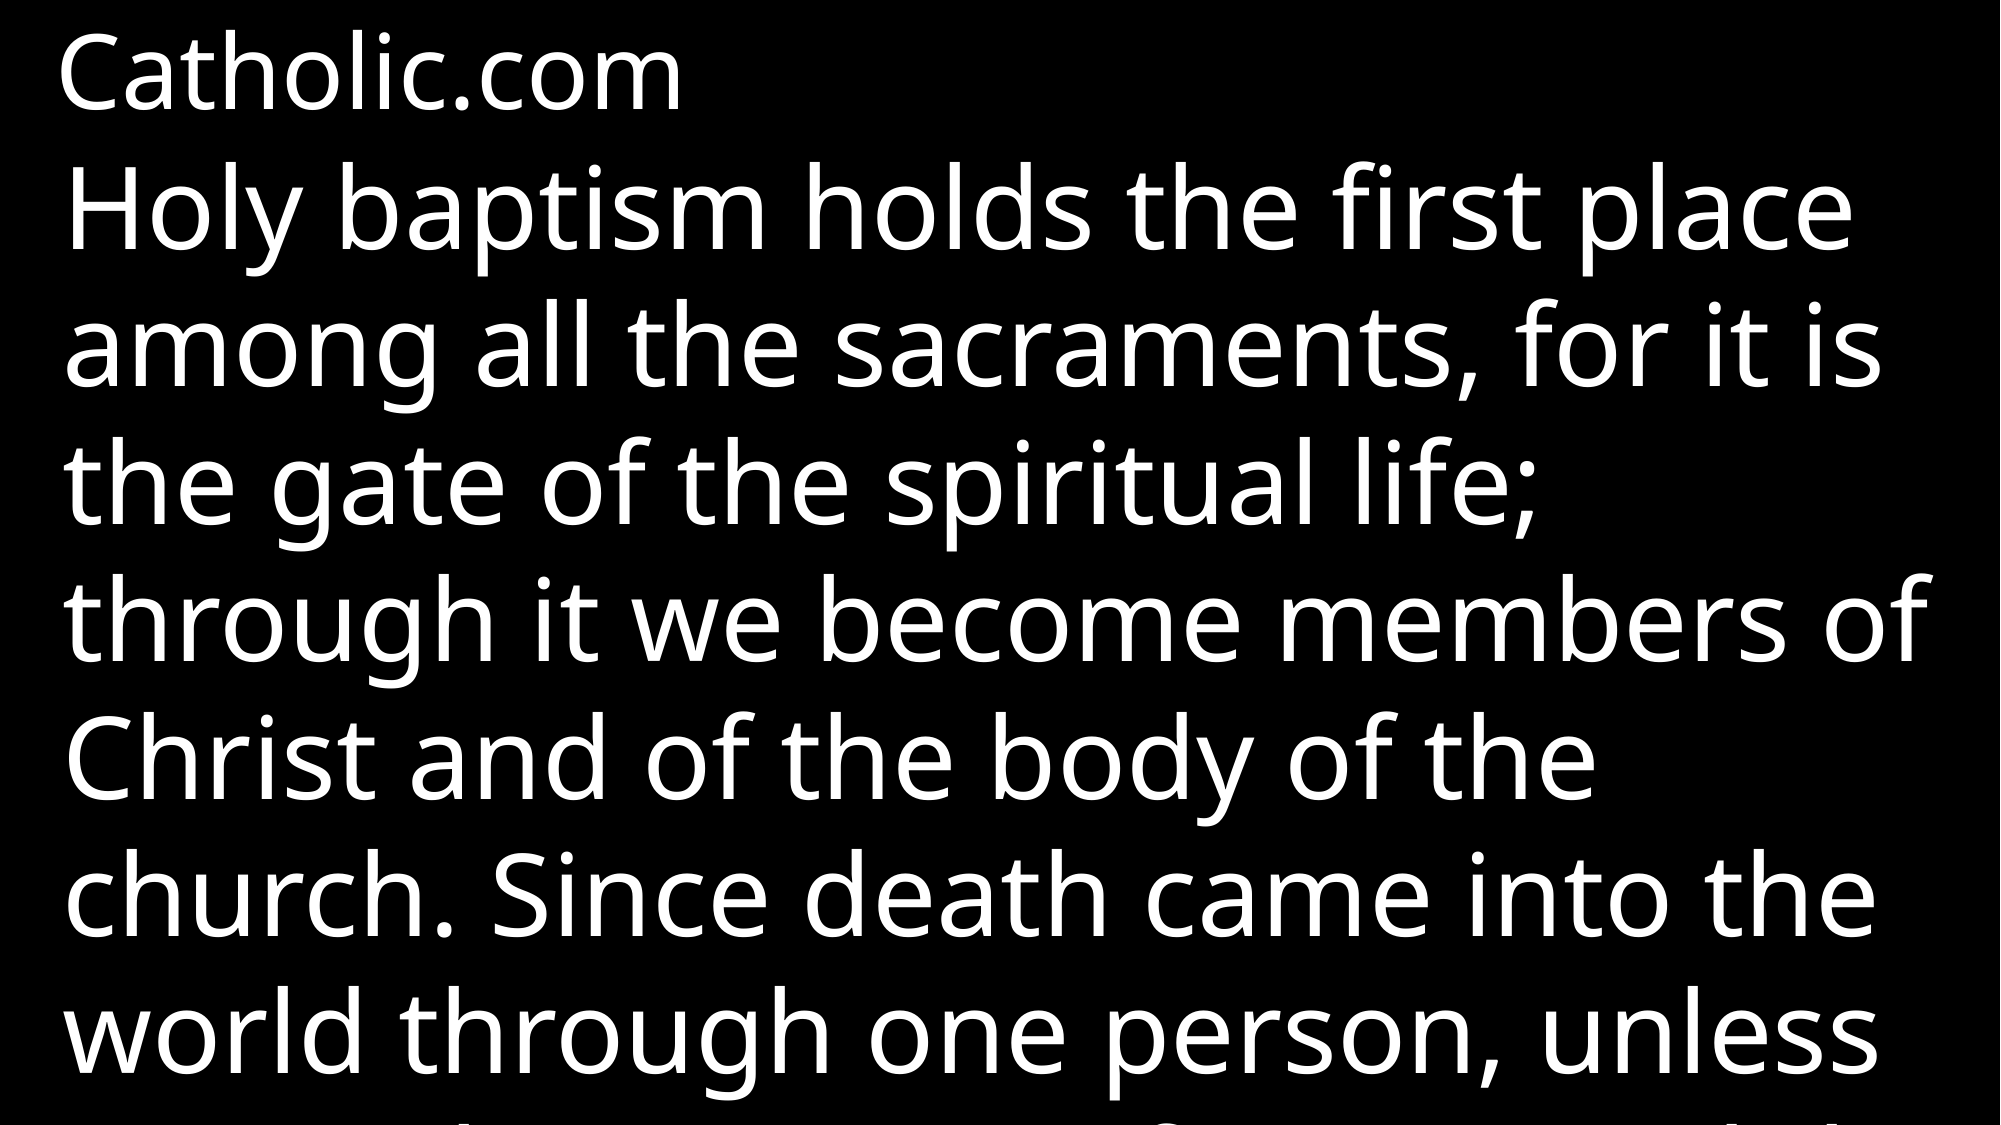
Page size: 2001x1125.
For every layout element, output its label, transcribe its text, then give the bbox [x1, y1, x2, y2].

text_box Holy baptism holds the first place among all the sacraments, for it is the gate of the spiritual life; through it we become members of Christ and of the body of the church. Since death came into the world through one person, unless we are born again of water and the spirit, … [47, 127, 1979, 1125]
title Catholic.com [40, 0, 1972, 152]
